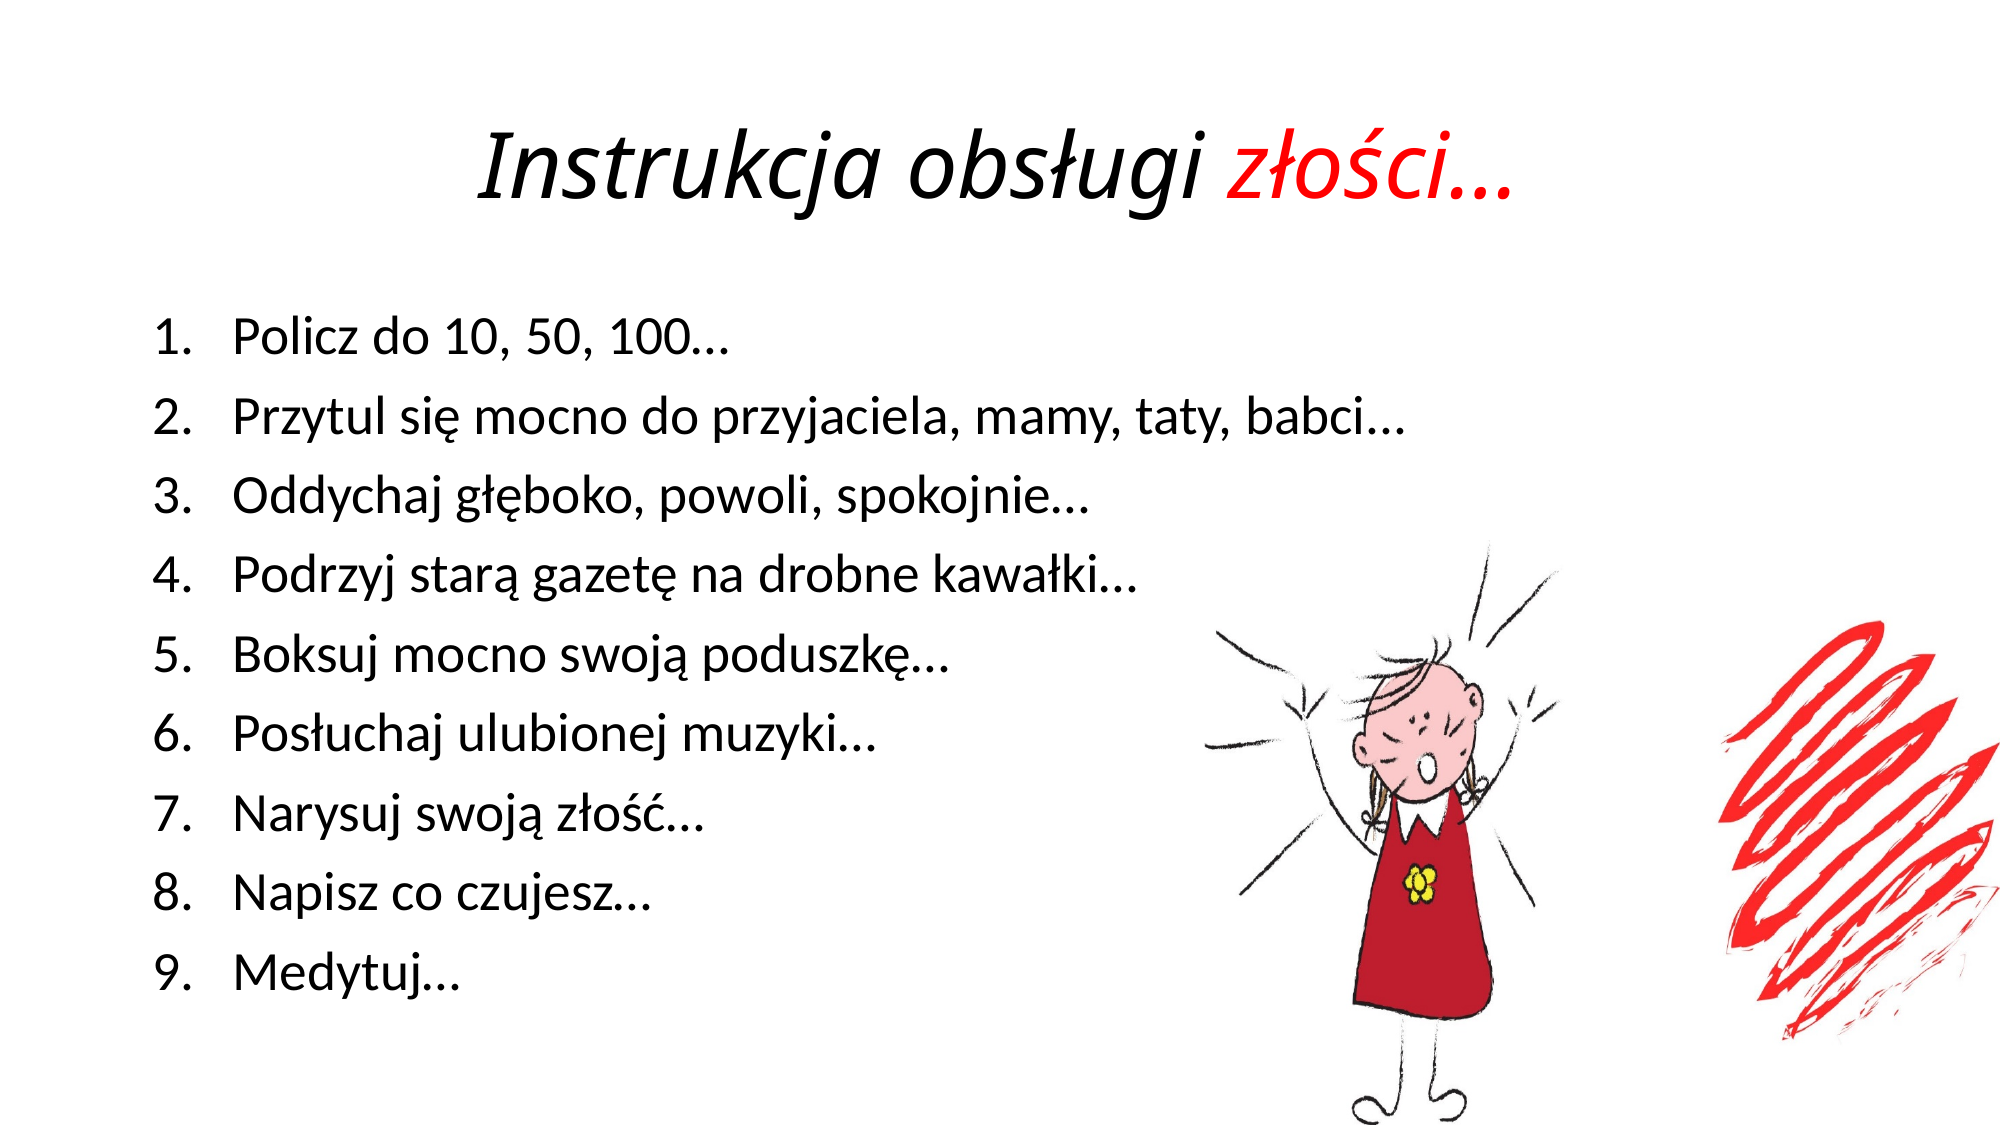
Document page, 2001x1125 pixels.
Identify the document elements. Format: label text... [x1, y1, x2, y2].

picture [1204, 540, 2000, 1125]
list Policz do 10, 50, 100… Przytul się mocno do przyjaciela, mamy, taty, babci... Oddychaj głęboko, powoli, spokojnie… Podrzyj starą gazetę na drobne kawałki… Boksuj mocno swoją poduszkę… Posłuchaj ulubionej muzyki… Narysuj swoją złość… Napisz co czujesz… Medytuj… [137, 299, 1863, 1014]
title Instrukcja obsługi złości… [137, 59, 1863, 278]
